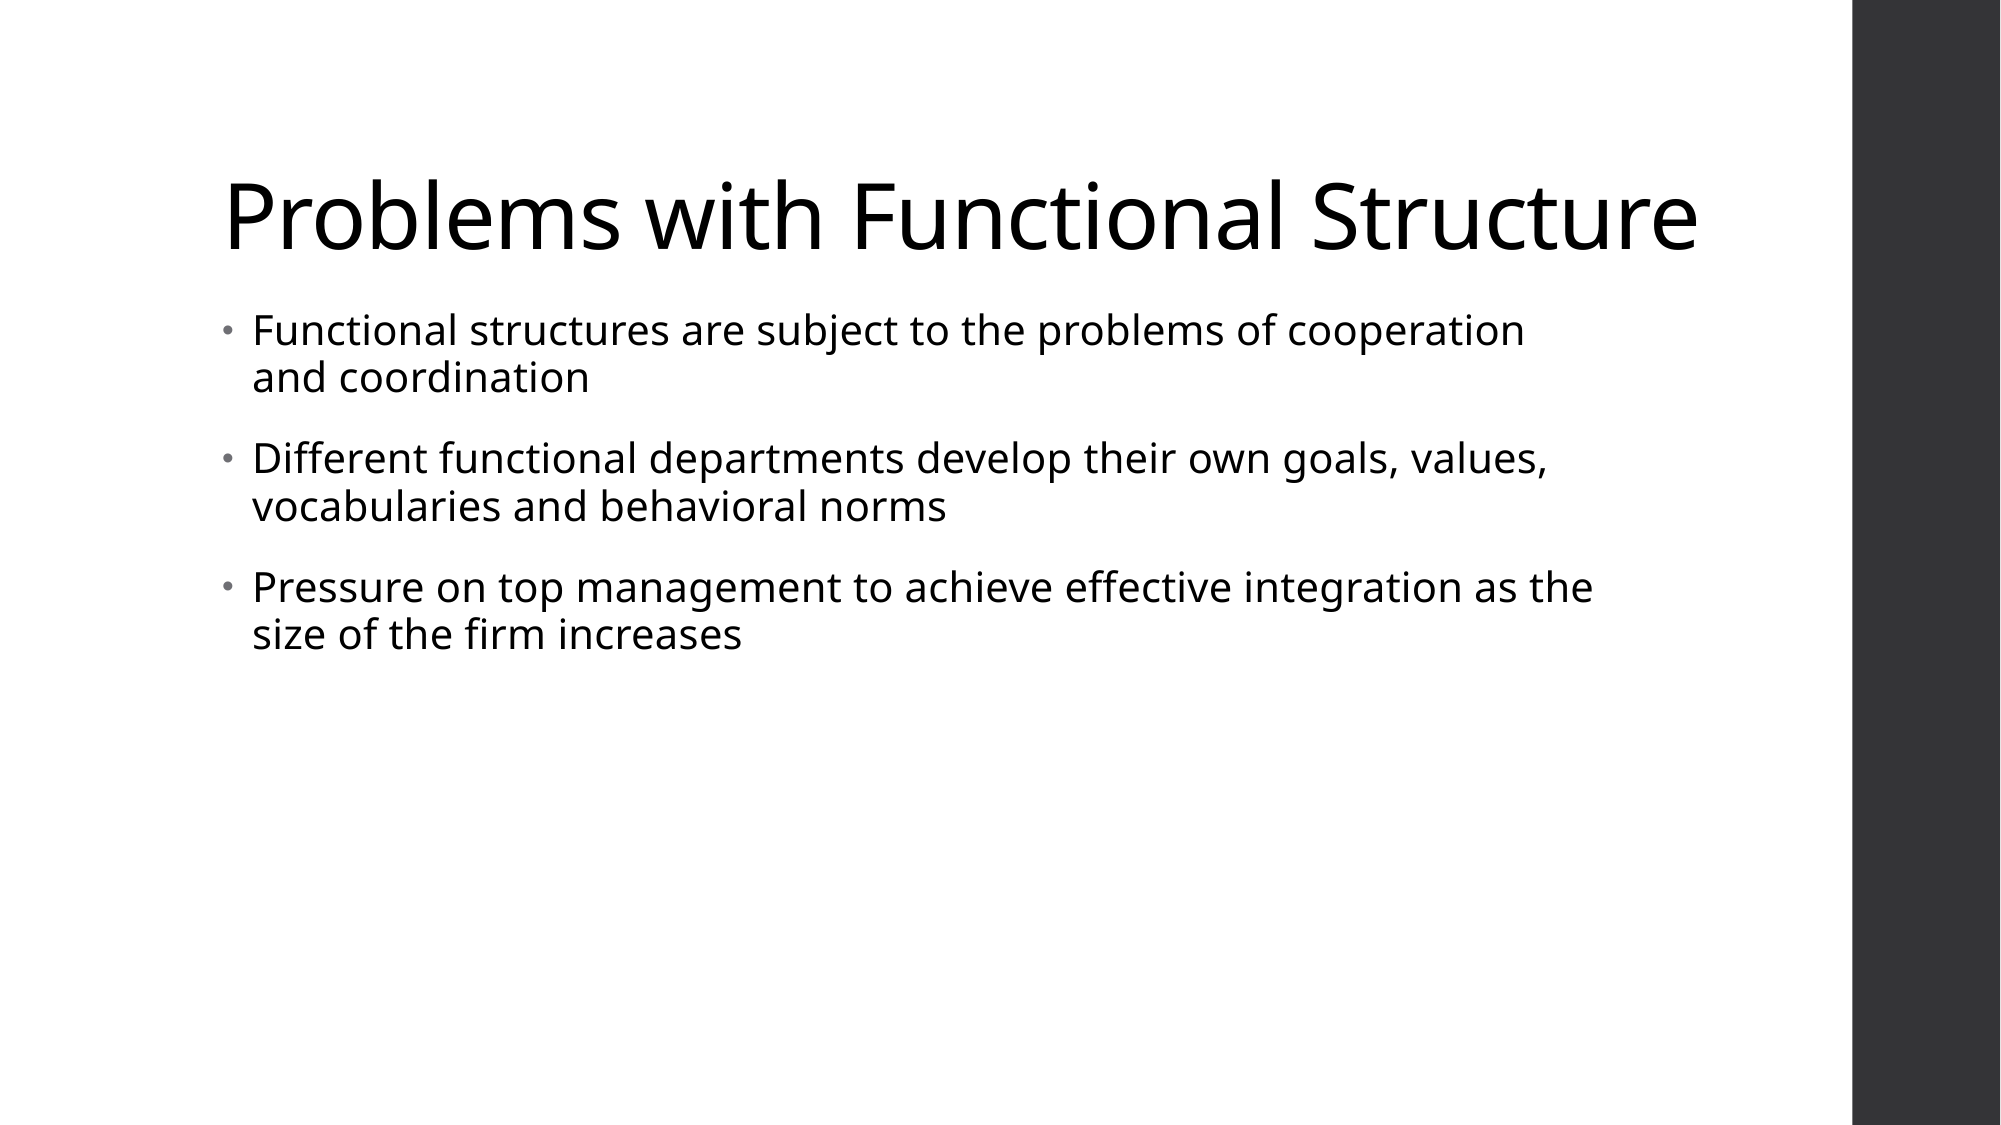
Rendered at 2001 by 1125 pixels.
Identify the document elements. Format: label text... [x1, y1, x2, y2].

list Functional structures are subject to the problems of cooperation and coordination Different functional departments develop their own goals, values, vocabularies and behavioral norms Pressure on top management to achieve effective integration as the size of the firm increases [206, 299, 1617, 1014]
title Problems with Functional Structure [206, 60, 1797, 278]
